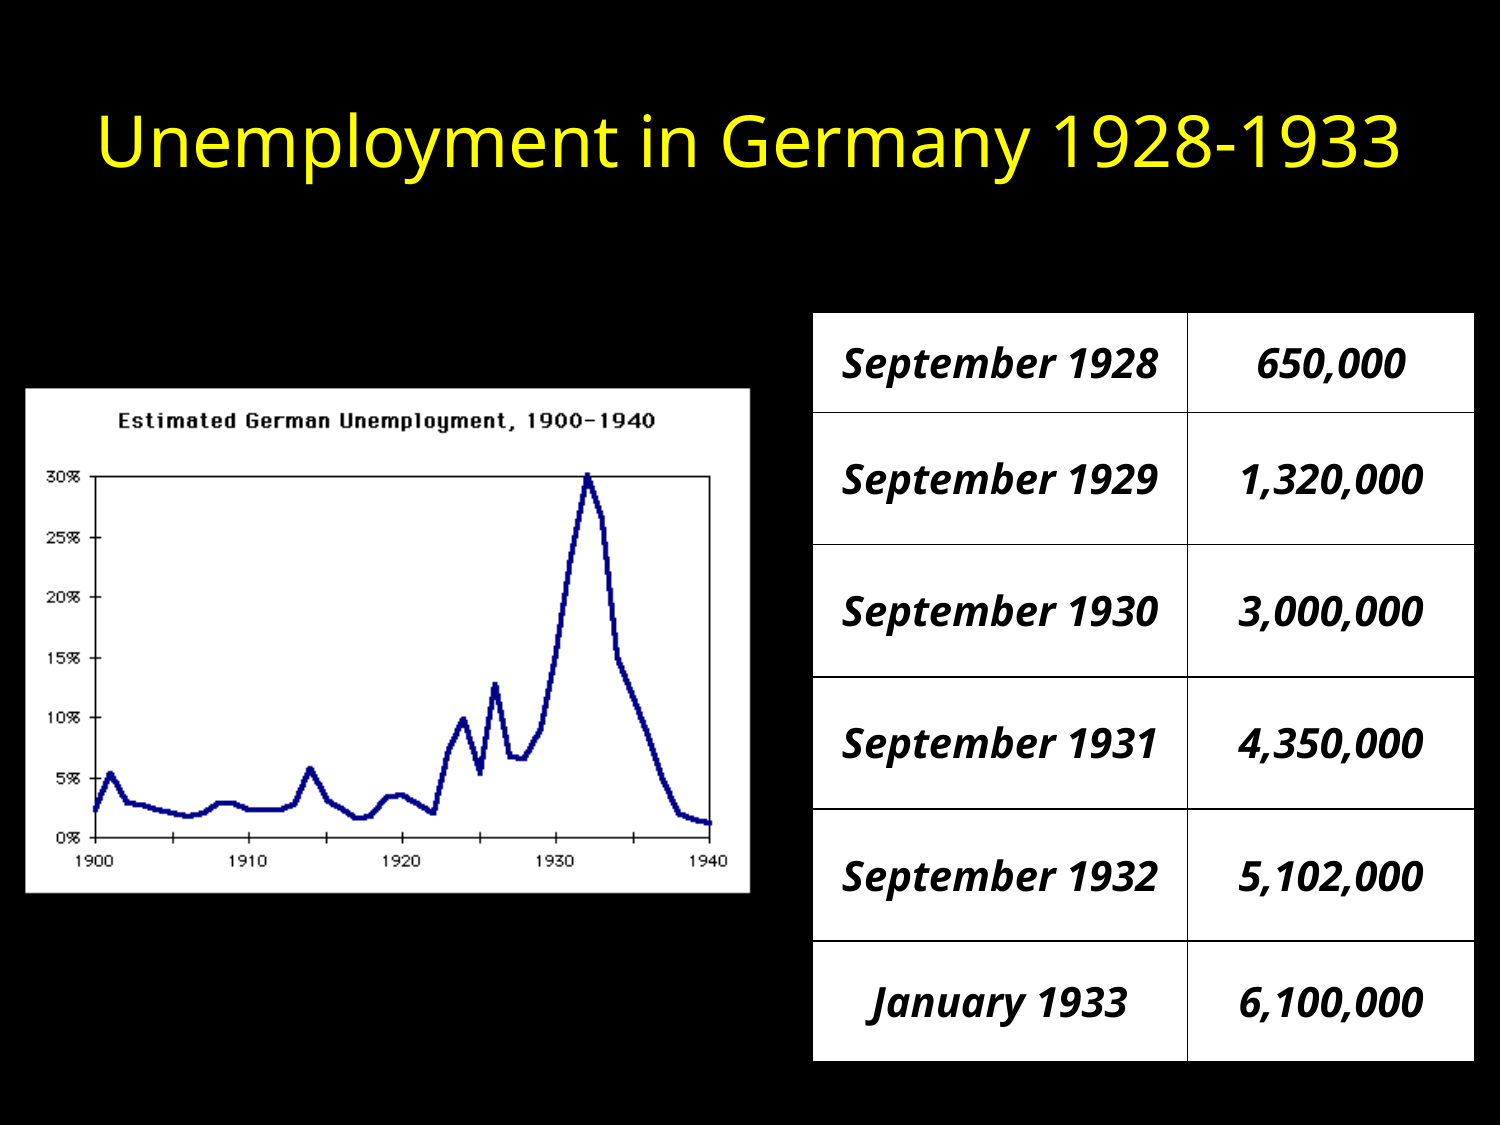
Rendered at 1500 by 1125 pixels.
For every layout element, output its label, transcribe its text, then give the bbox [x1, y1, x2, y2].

table_cell 5,102,000 [1188, 810, 1474, 940]
table_cell September 1929 [813, 413, 1187, 544]
table_cell January 1933 [813, 942, 1187, 1061]
table_header 650,000 [1188, 313, 1474, 412]
table_cell September 1930 [813, 545, 1187, 676]
table_header September 1928 [813, 313, 1187, 412]
table_cell 3,000,000 [1188, 545, 1474, 676]
table_cell September 1932 [813, 810, 1187, 940]
table_cell 6,100,000 [1188, 942, 1474, 1061]
picture [24, 387, 752, 896]
table_cell 4,350,000 [1188, 678, 1474, 808]
title Unemployment in Germany 1928-1933 [75, 45, 1425, 233]
table_cell September 1931 [813, 678, 1187, 808]
table_cell 1,320,000 [1188, 413, 1474, 544]
